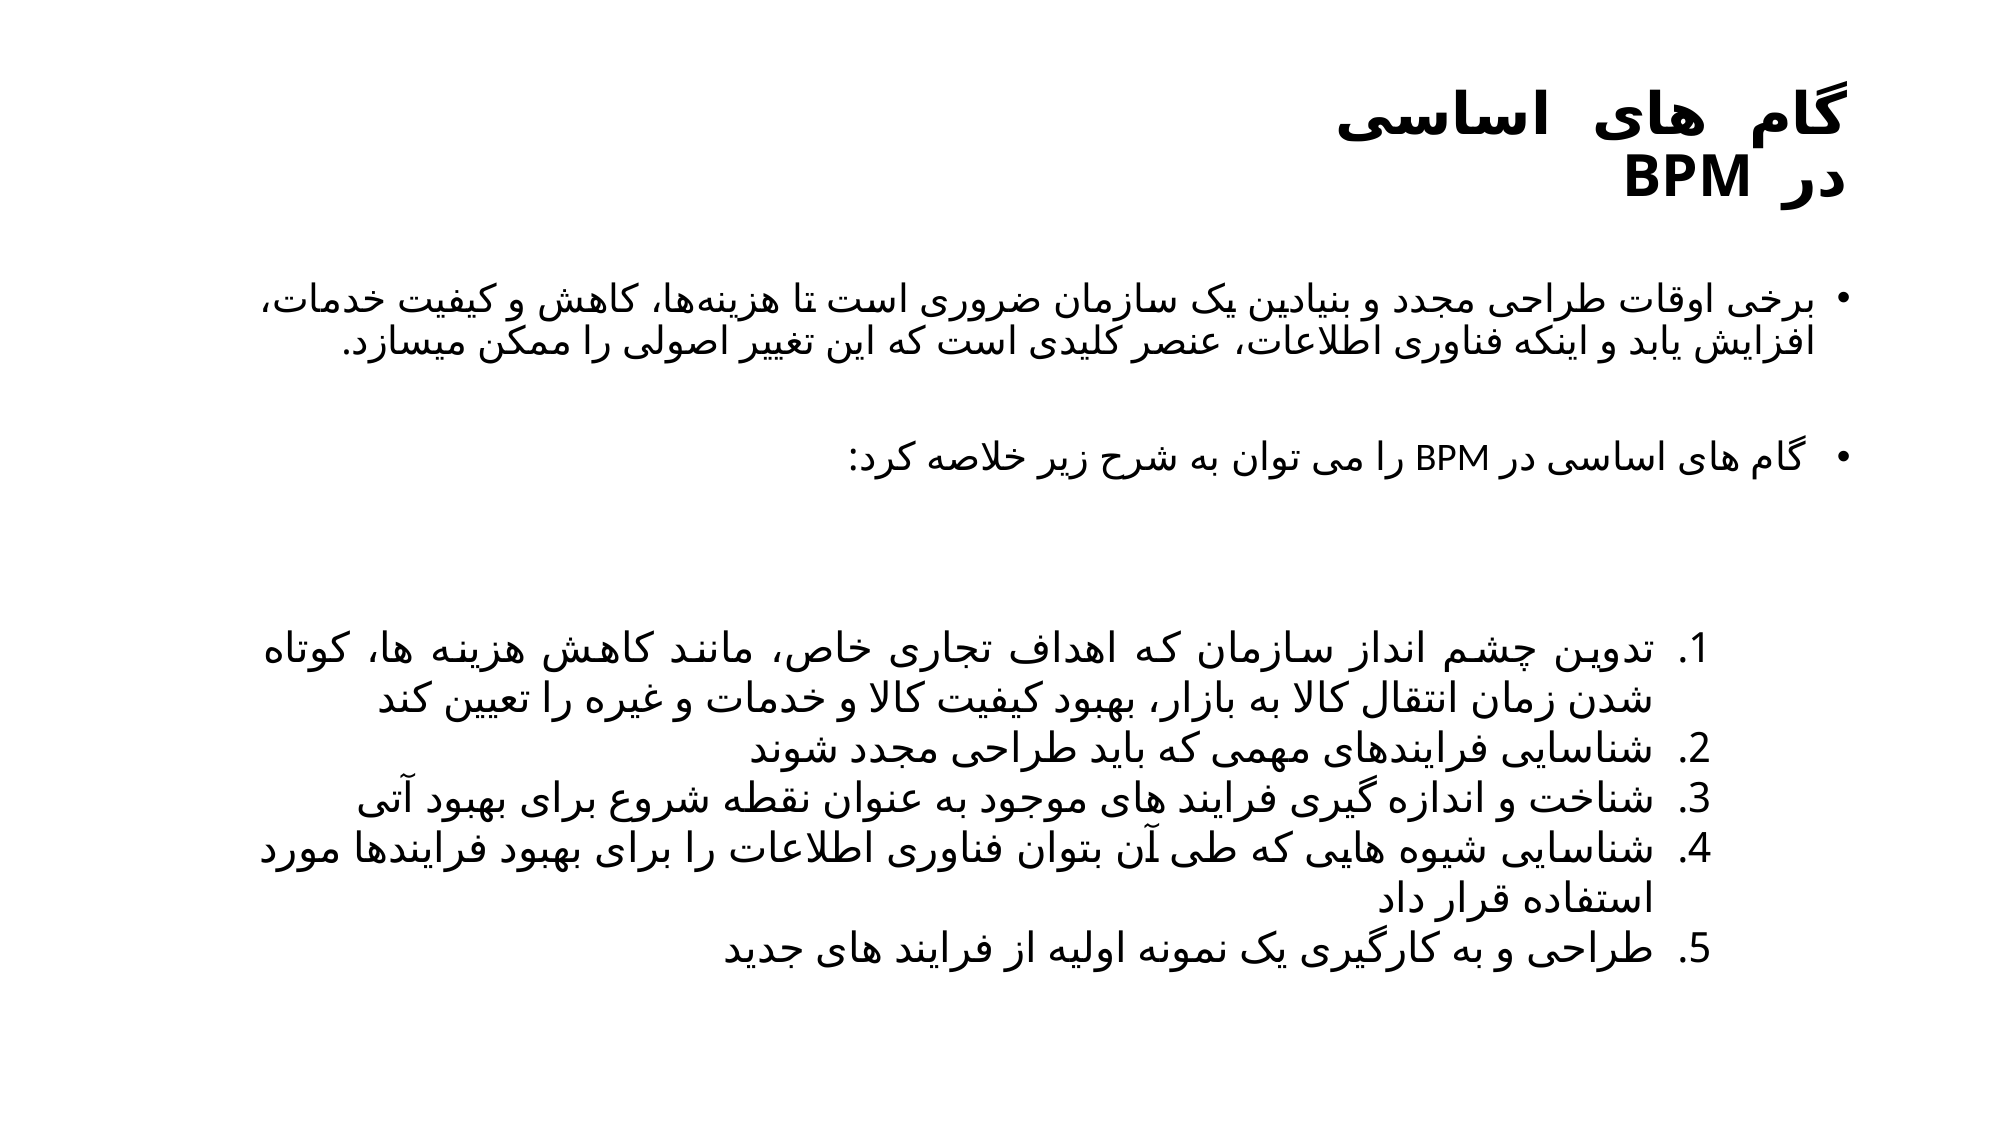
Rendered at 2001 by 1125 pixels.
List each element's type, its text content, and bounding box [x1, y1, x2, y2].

text_box تدوین چشم انداز سازمان که اهداف تجاری خاص، مانند کاهش هزینه ها، کوتاه شدن زمان انتقال کالا به بازار، بهبود کیفیت کالا و خدمات و غیره را تعیین کند شناسایی فرایندهای مهمی که باید طراحی مجدد شوند شناخت و اندازه گیری فرایند های موجود به عنوان نقطه شروع برای بهبود آتی شناسایی شیوه هایی که طی آن بتوان فناوری اطلاعات را برای بهبود فرایندها مورد استفاده قرار داد طراحی و به کارگیری یک نمونه اولیه از فرایند های جدید [243, 613, 1727, 1029]
title گام های اساسی در BPM [1294, 59, 1863, 234]
list برخی اوقات طراحی مجدد و بنیادین یک سازمان ضروری است تا هزینه‌ها، کاهش و کیفیت خدمات، افزایش یابد و اینکه فناوری اطلاعات، عنصر کلیدی است که این تغییر اصولی را ممکن میسازد. گام های اساسی در BPM را می توان به شرح زیر خلاصه کرد: [243, 271, 1863, 517]
